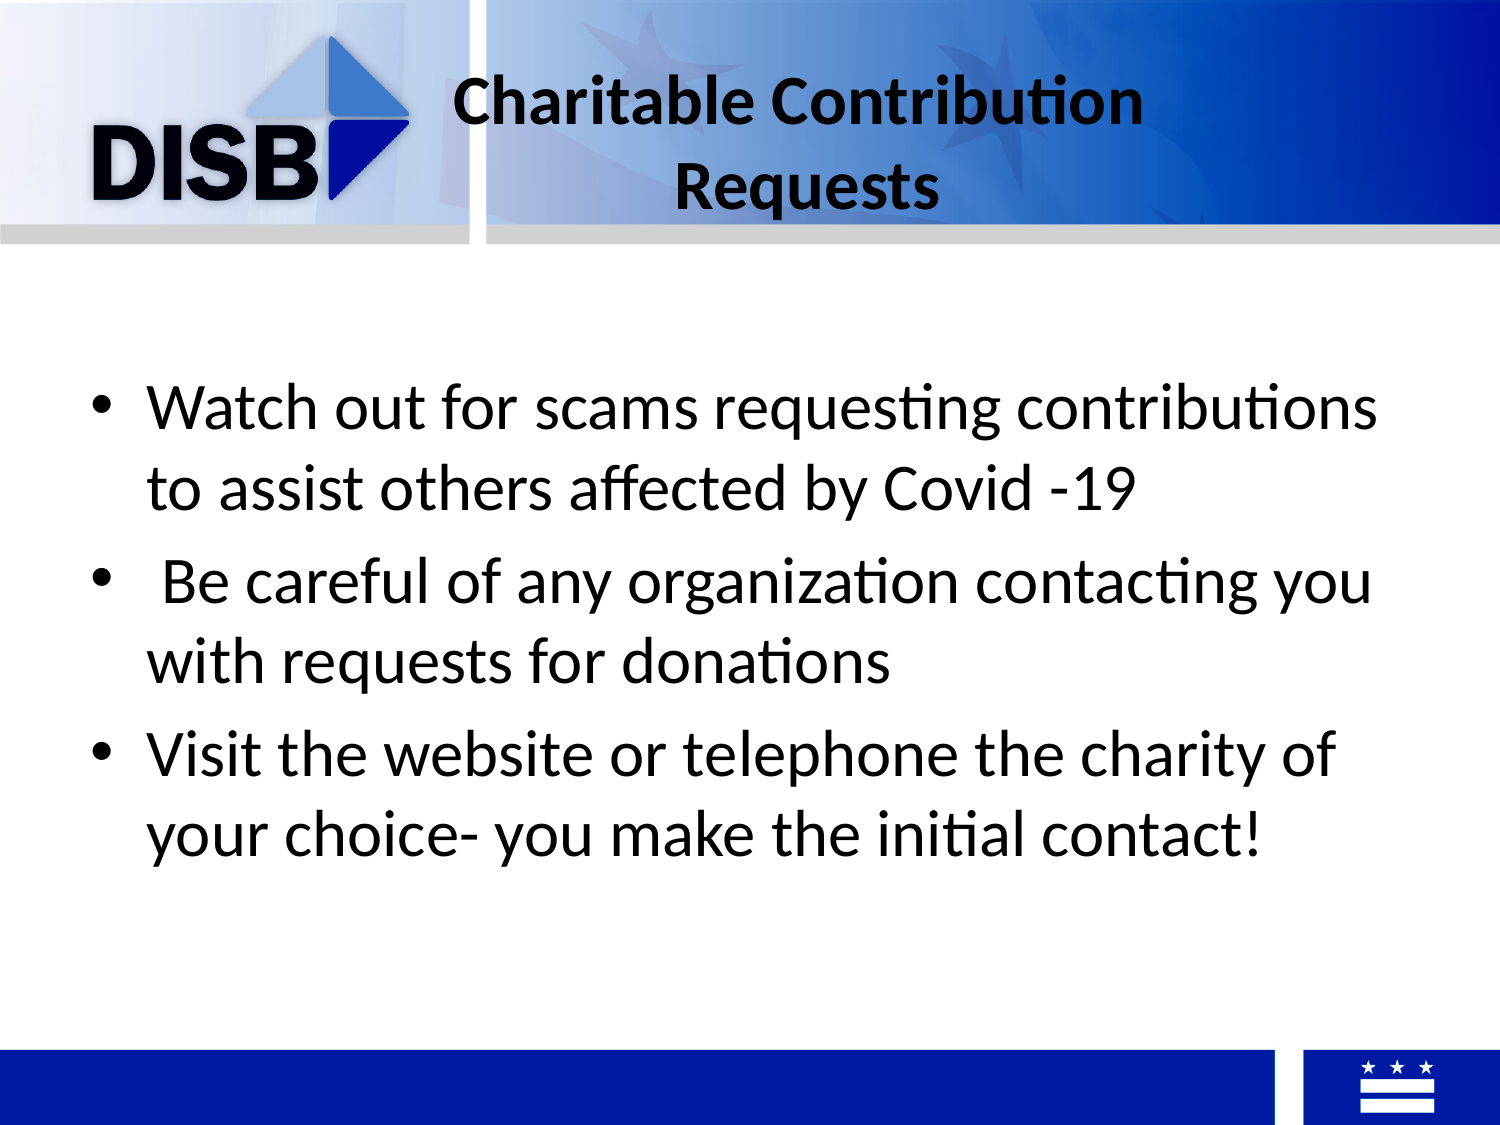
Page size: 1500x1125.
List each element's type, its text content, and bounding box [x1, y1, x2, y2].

picture [0, 0, 1500, 1125]
list Watch out for scams requesting contributions to assist others affected by Covid -19 Be careful of any organization contacting you with requests for donations Visit the website or telephone the charity of your choice- you make the initial contact! [75, 262, 1425, 1005]
title Charitable Contribution Requests [75, 45, 1425, 233]
